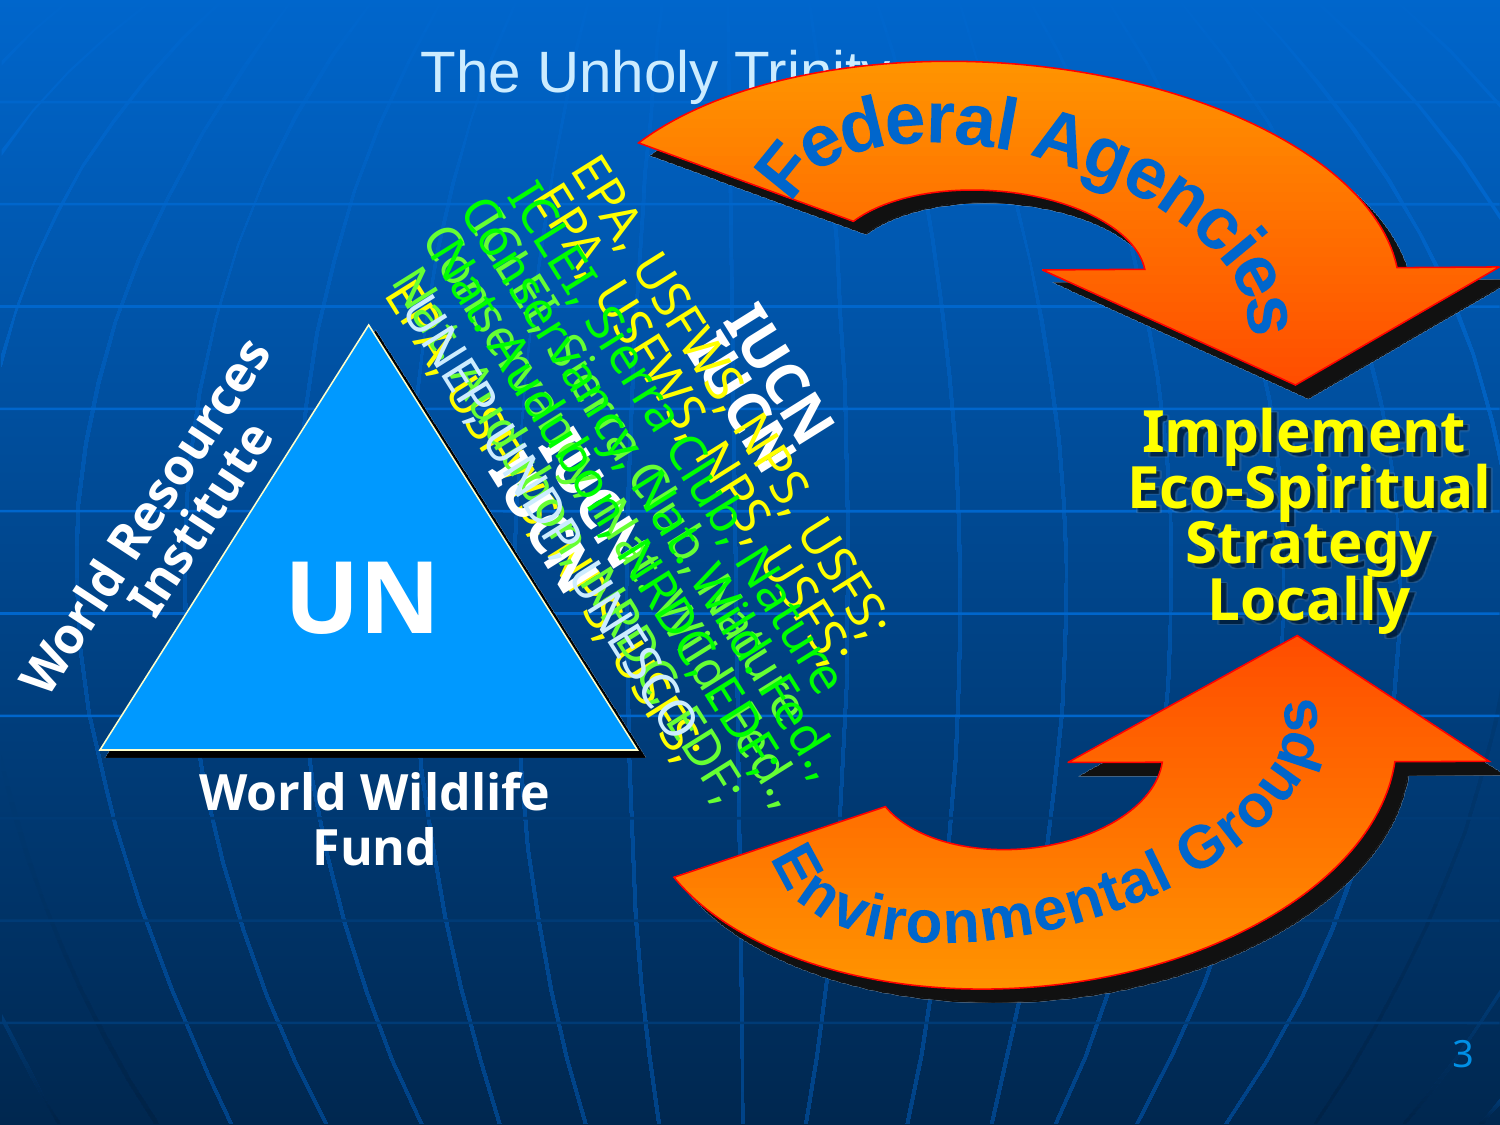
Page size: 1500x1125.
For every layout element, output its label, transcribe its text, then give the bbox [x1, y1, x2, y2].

text_box [99, 362, 569, 751]
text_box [574, 62, 1401, 988]
title The Unholy Trinity [12, 24, 1300, 113]
text_box UN [262, 549, 463, 661]
text_box Implement Eco-Spiritual Strategy Locally [1404, 399, 1500, 639]
text_box World Wildlife Fund [99, 779, 569, 880]
text_box IUCN [271, 211, 569, 720]
text_box World Resources Institute [0, 301, 345, 762]
text_box IUCN EPA, USFWS, NPS, USFS; ICLEI, Sierra Club, Nature Conservancy, Nat. Wild. Fed., Nat. Audubon, NRDC, EDF; UNEP, UNDP, UNESCO [323, 45, 596, 604]
slide_number 3 [1138, 1022, 1489, 1098]
